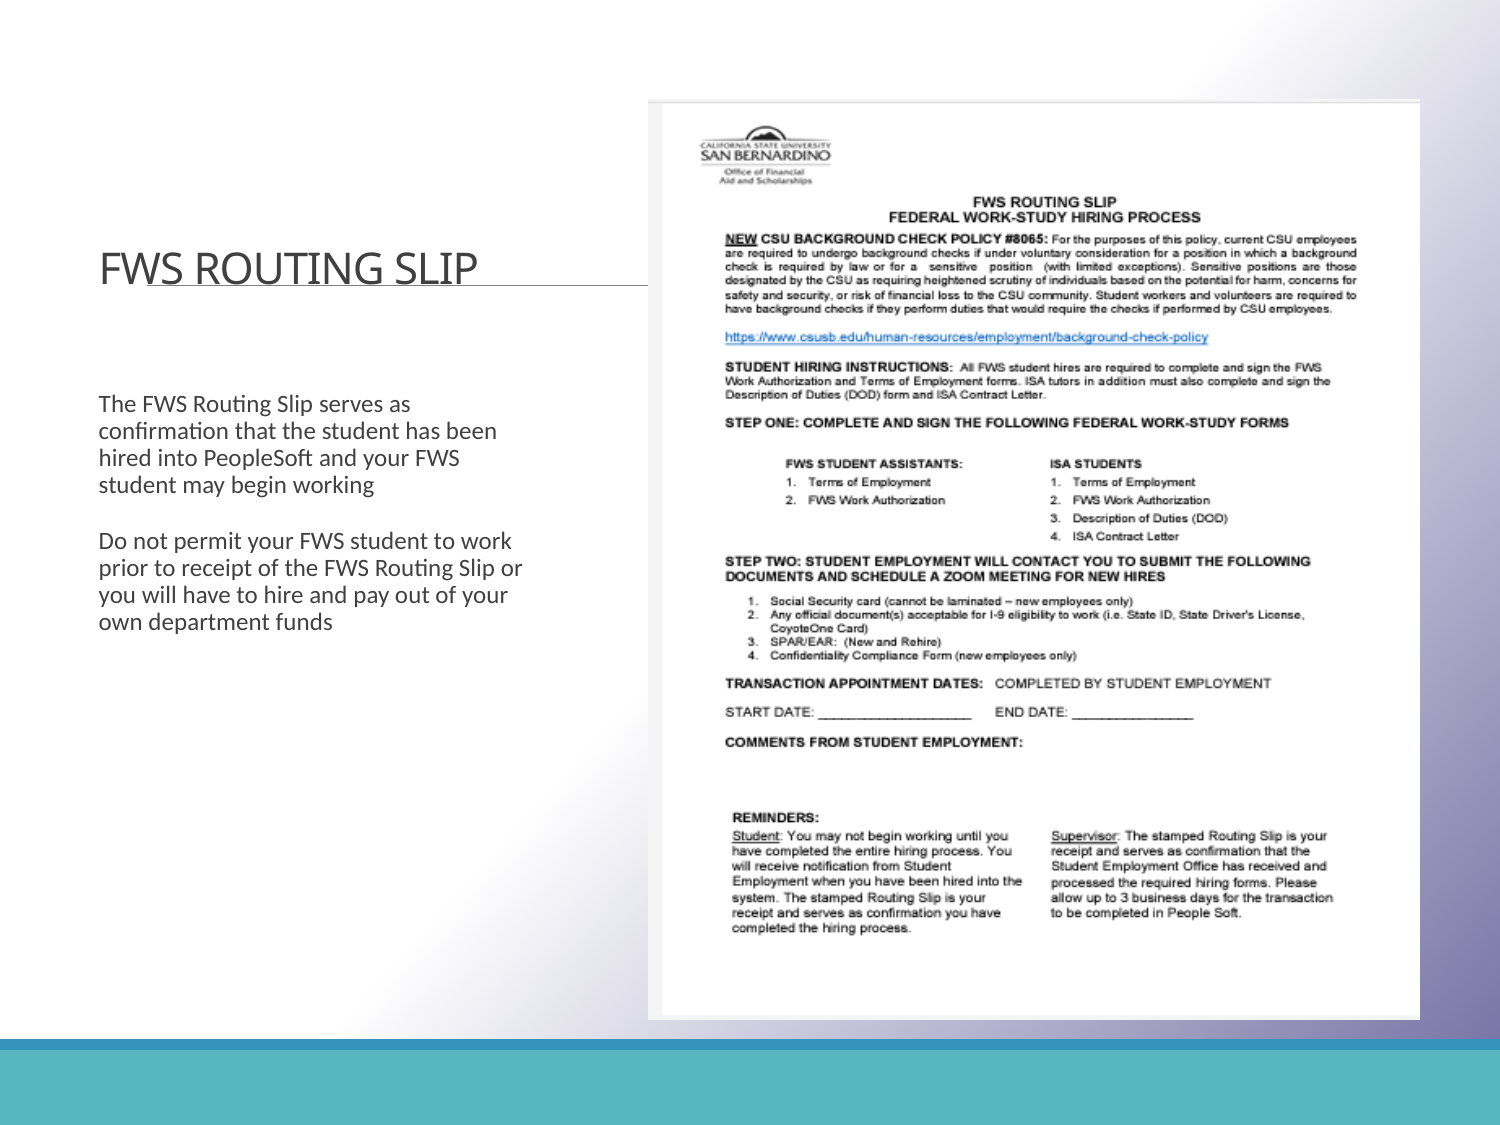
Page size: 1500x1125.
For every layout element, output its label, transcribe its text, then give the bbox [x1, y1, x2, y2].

picture [647, 99, 1421, 1021]
list The FWS Routing Slip serves as confirmation that the student has been hired into PeopleSoft and your FWS student may begin working Do not permit your FWS student to work prior to receipt of the FWS Routing Slip or you will have to hire and pay out of your own department funds [83, 383, 534, 974]
title FWS ROUTING SLIP [83, 123, 593, 301]
